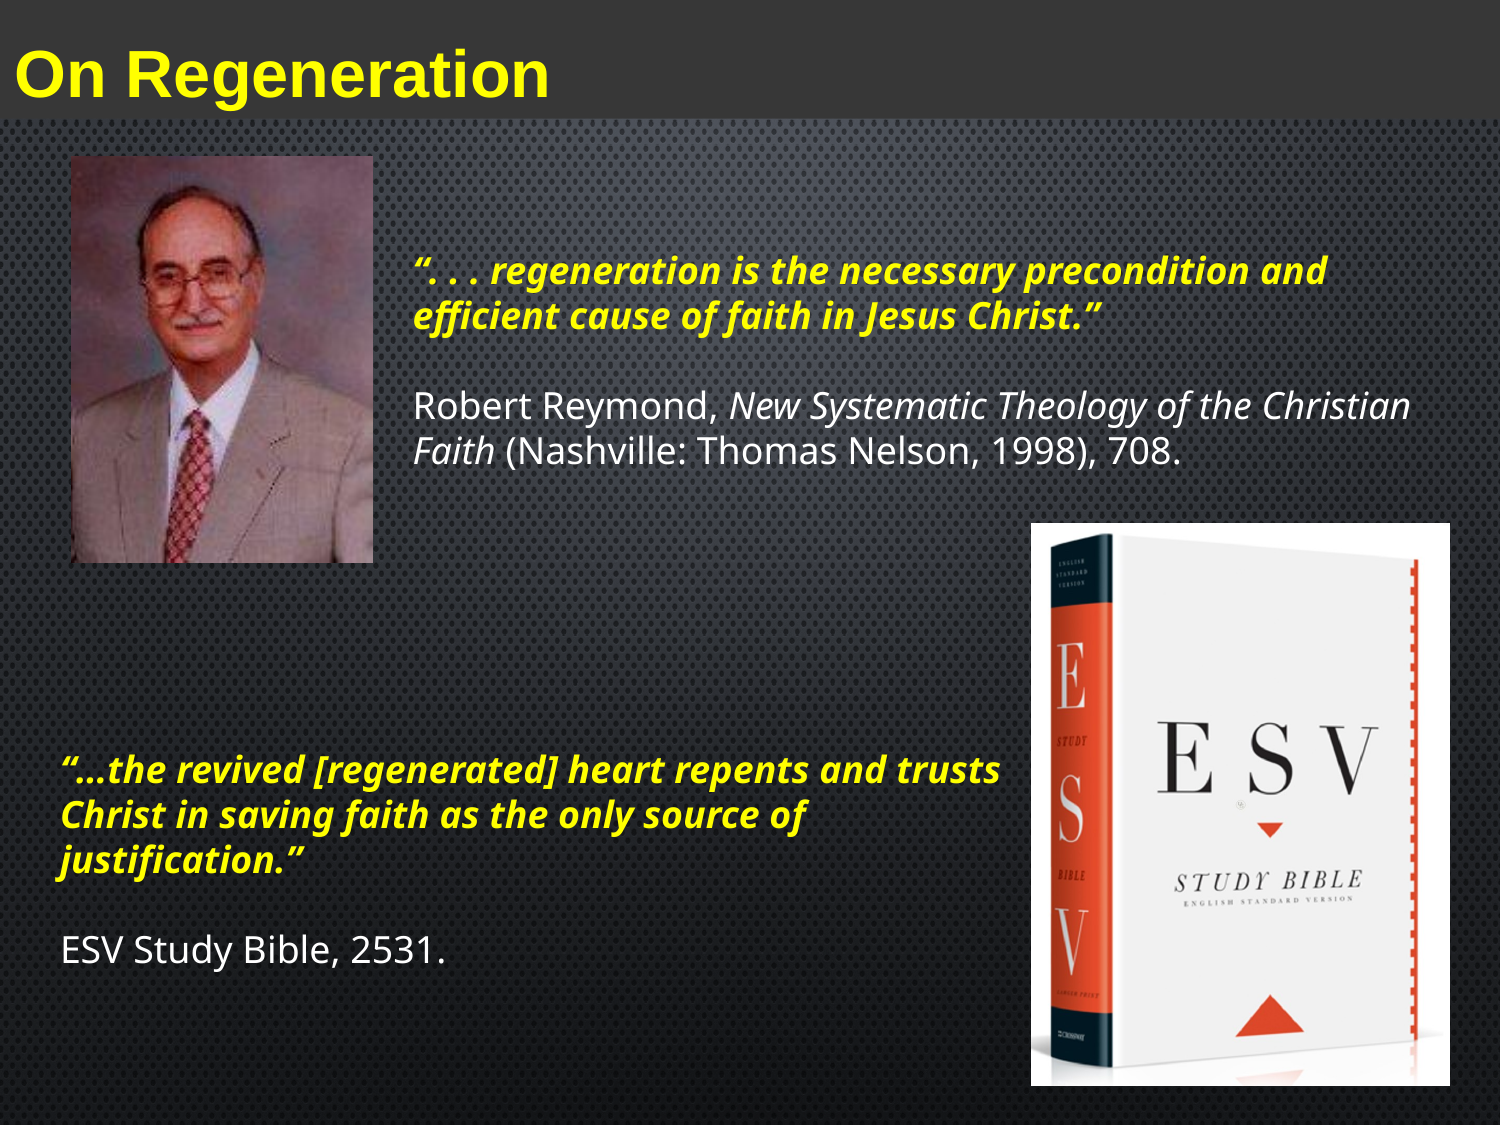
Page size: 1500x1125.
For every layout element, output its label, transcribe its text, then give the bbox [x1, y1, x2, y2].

text_box On Regeneration [0, 0, 1500, 119]
picture [71, 155, 373, 563]
text_box “. . . regeneration is the necessary precondition and efficient cause of faith in Jesus Christ.” Robert Reymond, New Systematic Theology of the Christian Faith (Nashville: Thomas Nelson, 1998), 708. [397, 239, 1470, 480]
picture [1030, 523, 1450, 1087]
text_box “…the revived [regenerated] heart repents and trusts Christ in saving faith as the only source of justification.” ESV Study Bible, 2531. [45, 739, 1030, 979]
